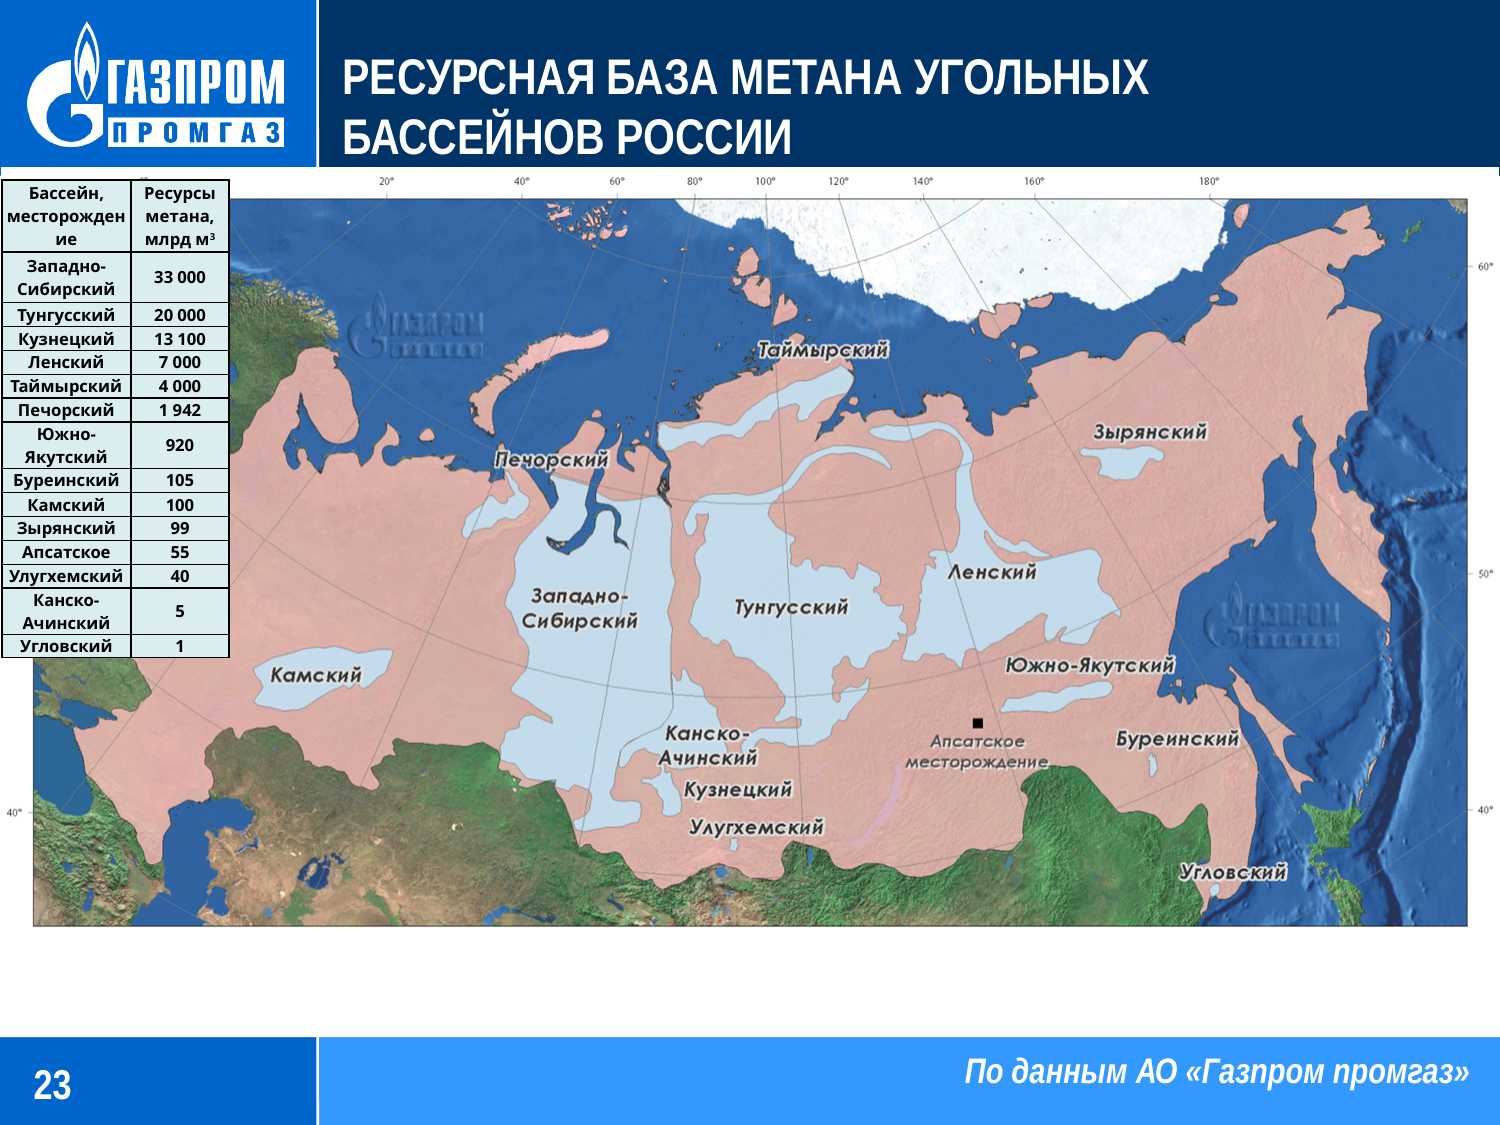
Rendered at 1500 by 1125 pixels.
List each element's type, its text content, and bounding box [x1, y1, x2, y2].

text_box По данным АО «Газпром промгаз» [950, 1040, 1486, 1098]
text_box Ресурсная база метана угольных бассейнов России [327, 37, 1335, 166]
picture [0, 167, 1500, 958]
text_box 23 [33, 1043, 278, 1122]
picture [27, 21, 284, 147]
